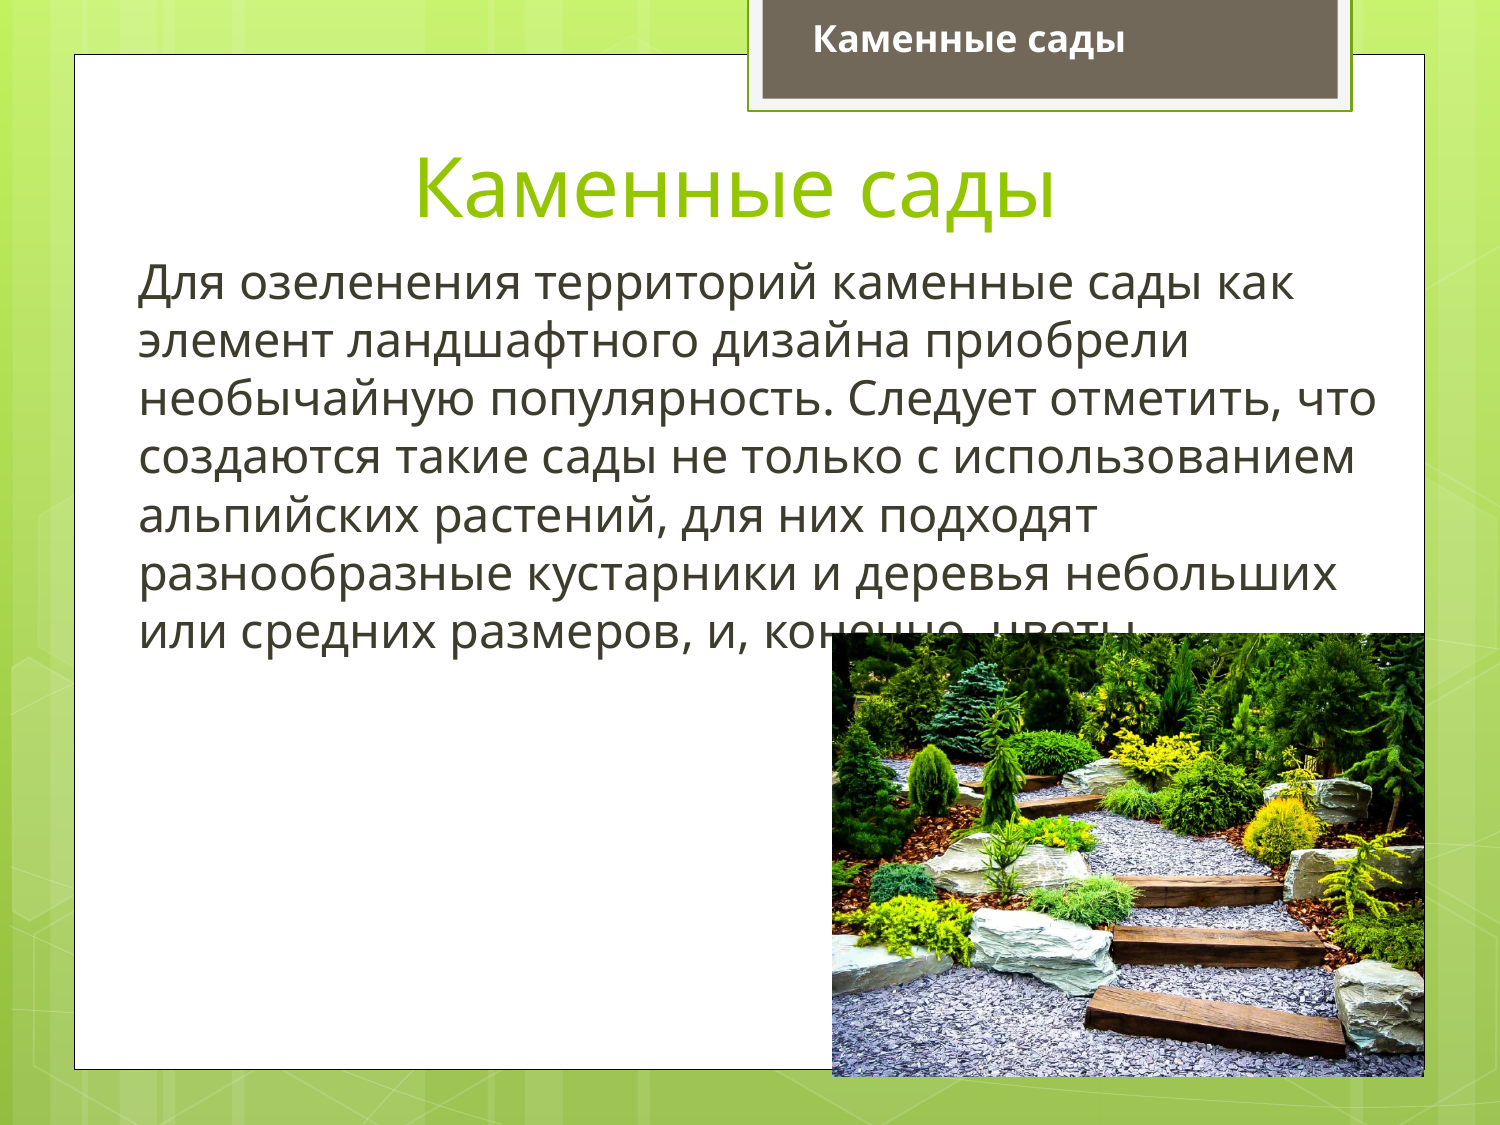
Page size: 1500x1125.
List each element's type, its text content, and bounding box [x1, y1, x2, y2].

list Для озеленения территорий каменные сады как элемент ландшафтного дизайна приобрели необычайную популярность. Следует отметить, что создаются такие сады не только с использованием альпийских растений, для них подходят разнообразные кустарники и деревья небольших или средних размеров, и, конечно, цветы. [112, 243, 1412, 716]
title Каменные сады [159, 54, 1312, 243]
text_box Каменные сады [797, 7, 1142, 68]
picture [832, 633, 1424, 1077]
